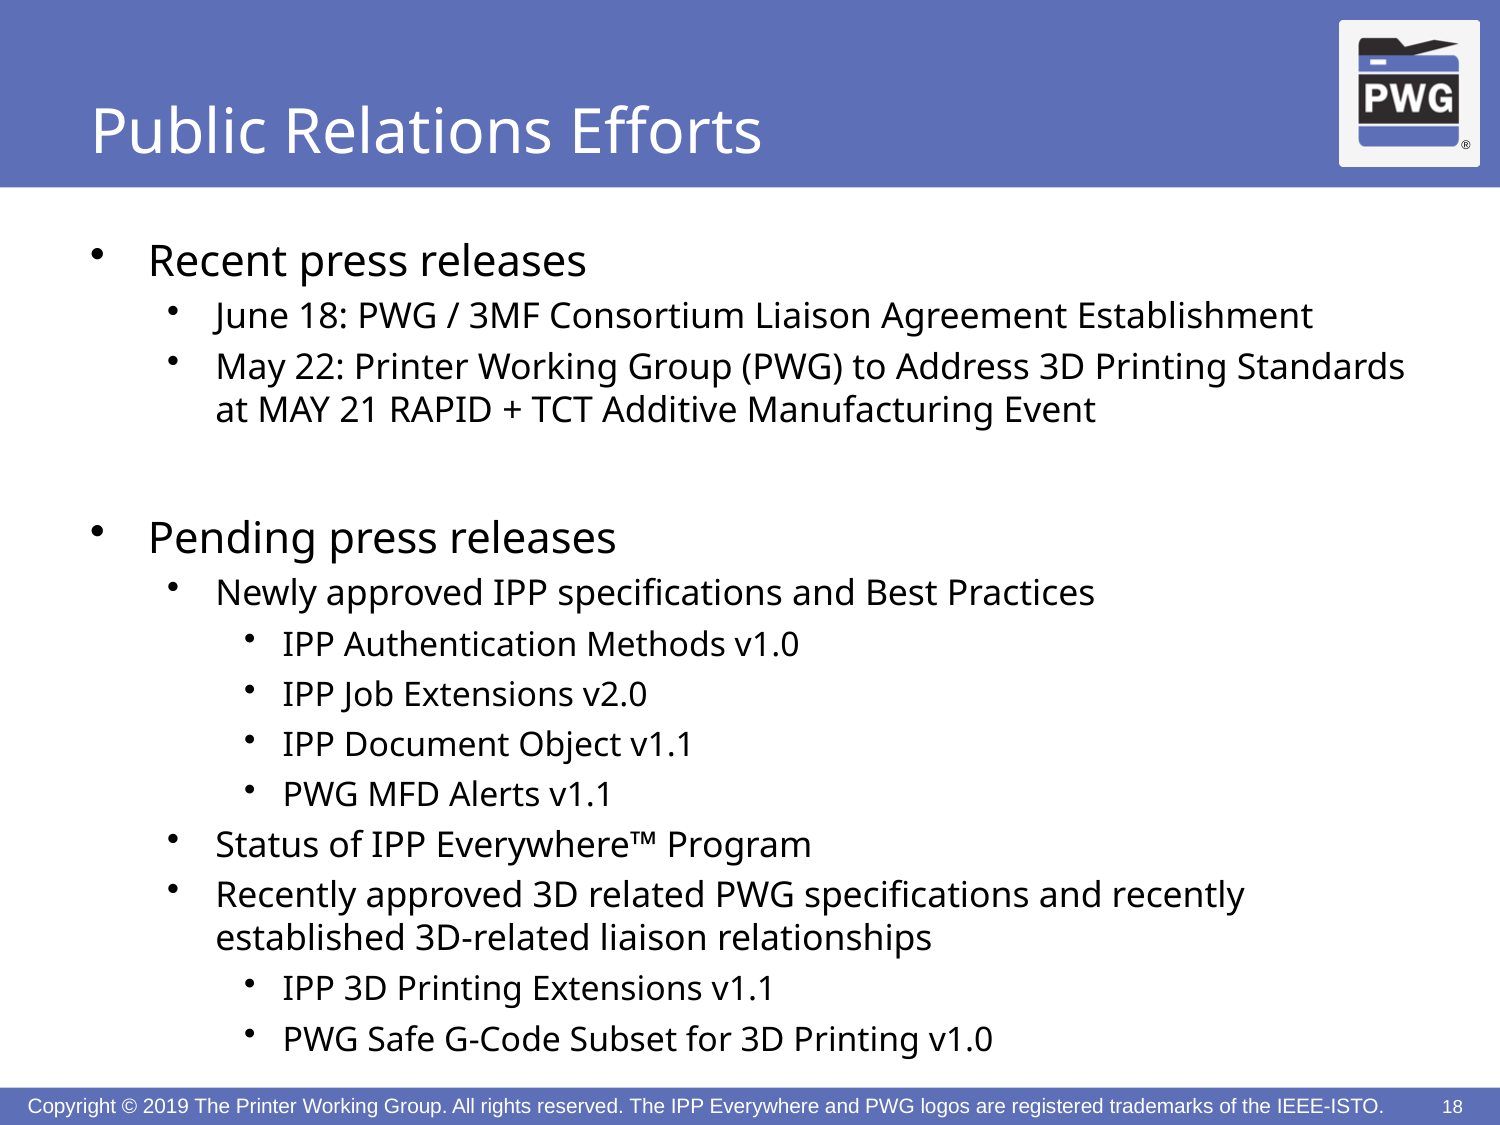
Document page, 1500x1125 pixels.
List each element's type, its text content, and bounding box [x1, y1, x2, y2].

slide_number 18 [1405, 1087, 1500, 1125]
list Recent press releases June 18: PWG / 3MF Consortium Liaison Agreement Establishment May 22: Printer Working Group (PWG) to Address 3D Printing Standards at MAY 21 RAPID + TCT Additive Manufacturing Event Pending press releases Newly approved IPP specifications and Best Practices IPP Authentication Methods v1.0 IPP Job Extensions v2.0 IPP Document Object v1.1 PWG MFD Alerts v1.1 Status of IPP Everywhere™ Program Recently approved 3D related PWG specifications and recently established 3D-related liaison relationships IPP 3D Printing Extensions v1.1 PWG Safe G-Code Subset for 3D Printing v1.0 [74, 224, 1426, 1068]
title Public Relations Efforts [74, 7, 1318, 175]
picture [1339, 20, 1480, 167]
